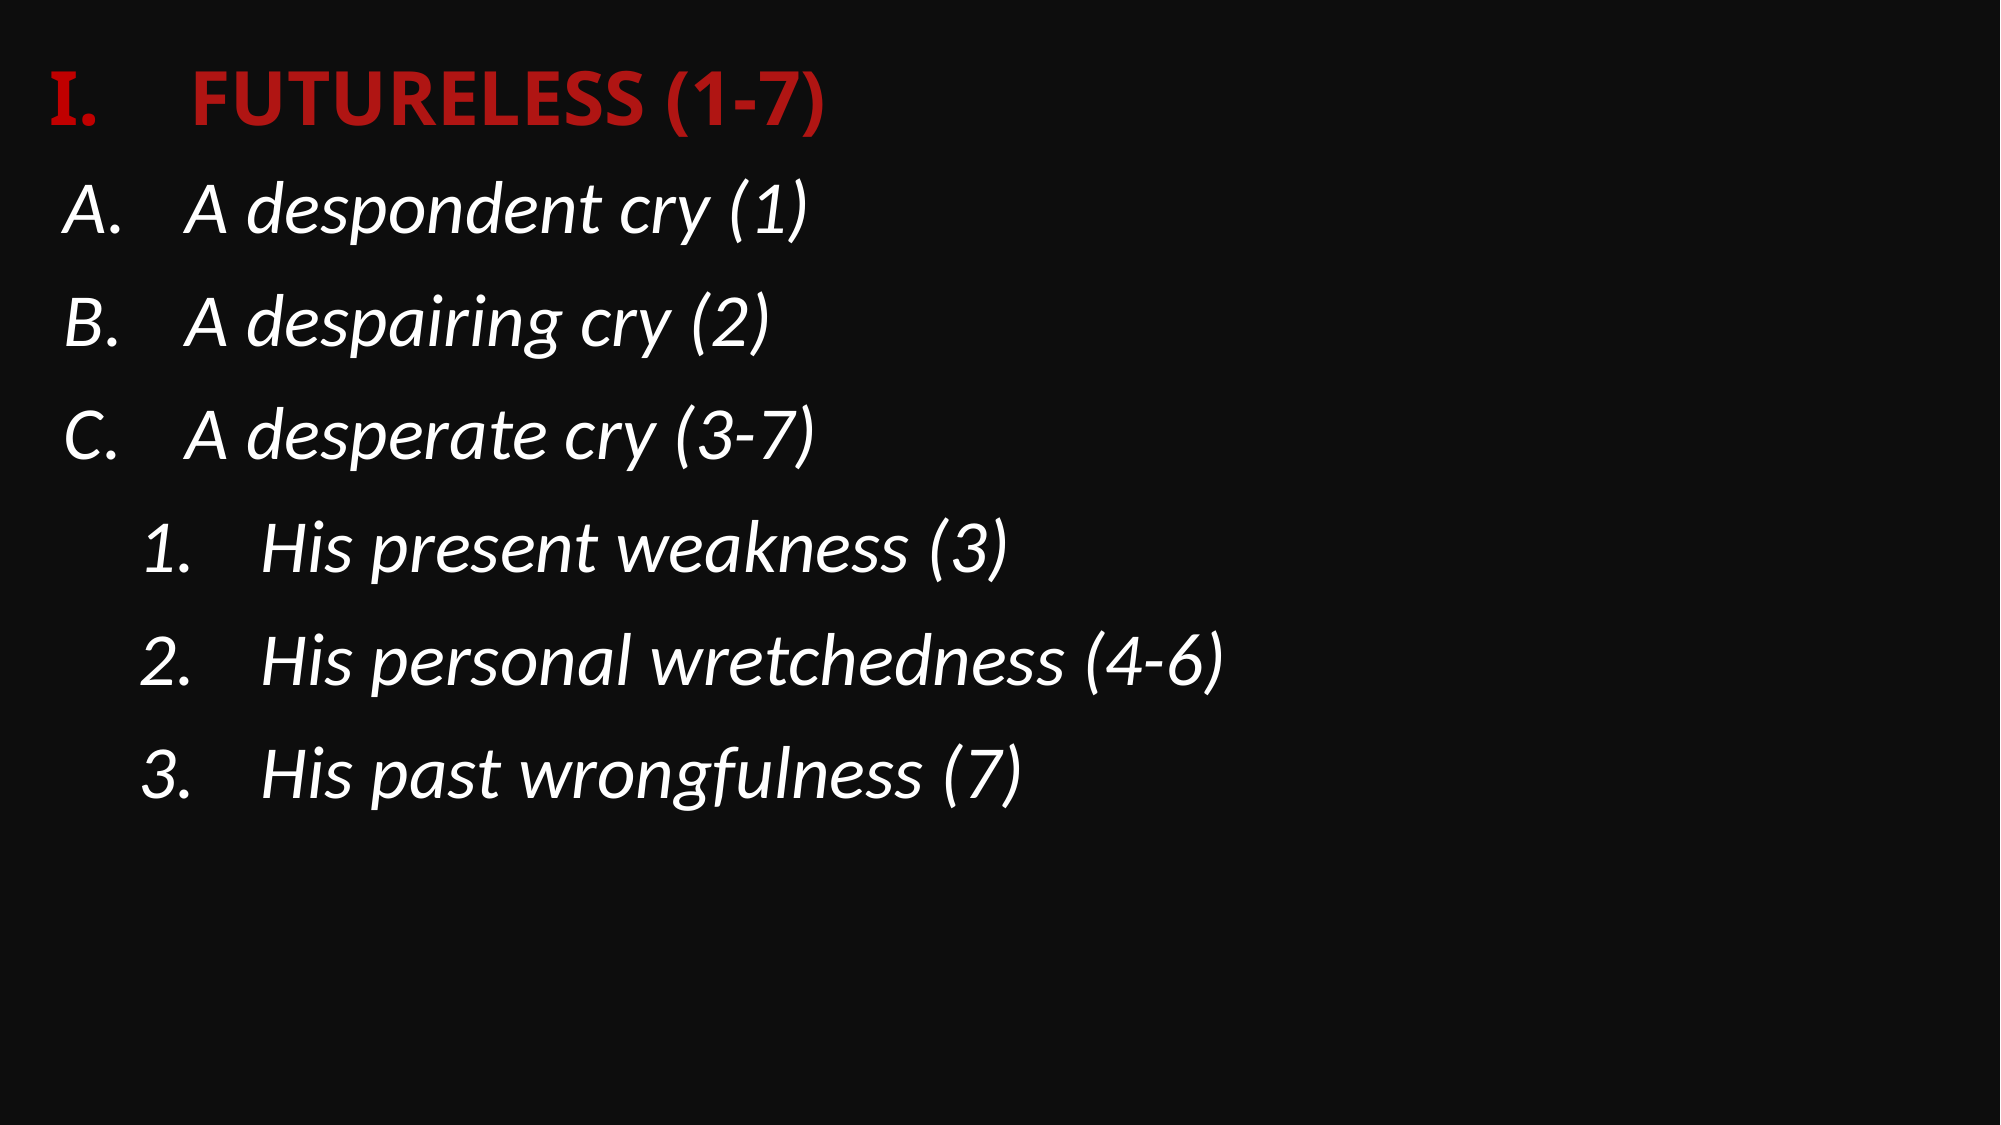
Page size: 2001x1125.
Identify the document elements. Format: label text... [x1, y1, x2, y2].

text_box A despondent cry (1) A despairing cry (2) A desperate cry (3-7) His present weakness (3) His personal wretchedness (4-6) His past wrongfulness (7) [49, 145, 1951, 821]
subtitle Futureless (1-7) [34, 42, 1951, 184]
